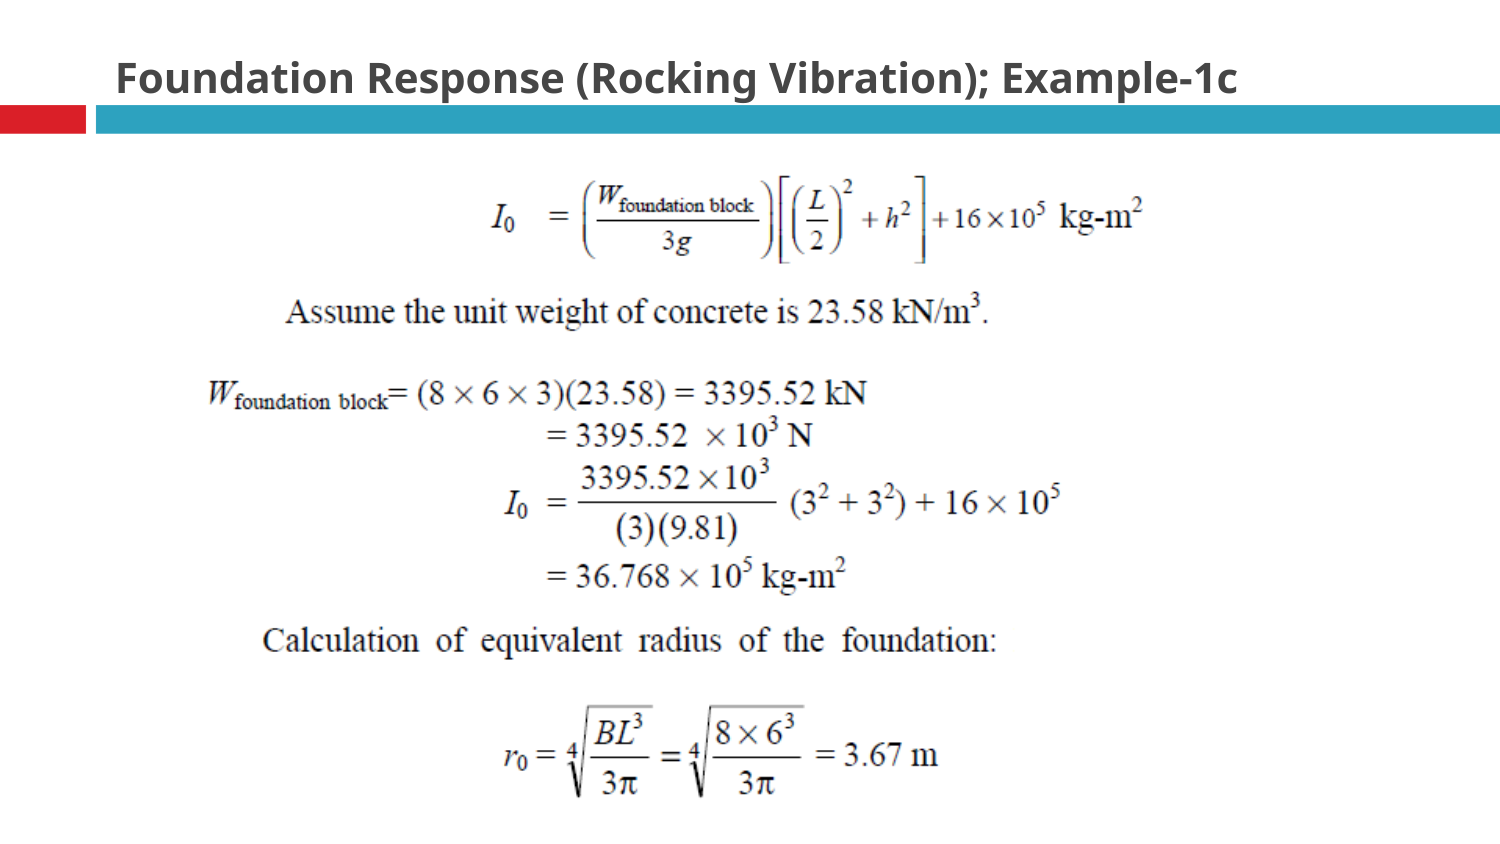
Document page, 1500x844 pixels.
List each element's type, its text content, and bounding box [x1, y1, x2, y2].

picture [187, 159, 1168, 821]
title Foundation Response (Rocking Vibration); Example-1c [99, 9, 1438, 110]
picture [0, 104, 1500, 136]
